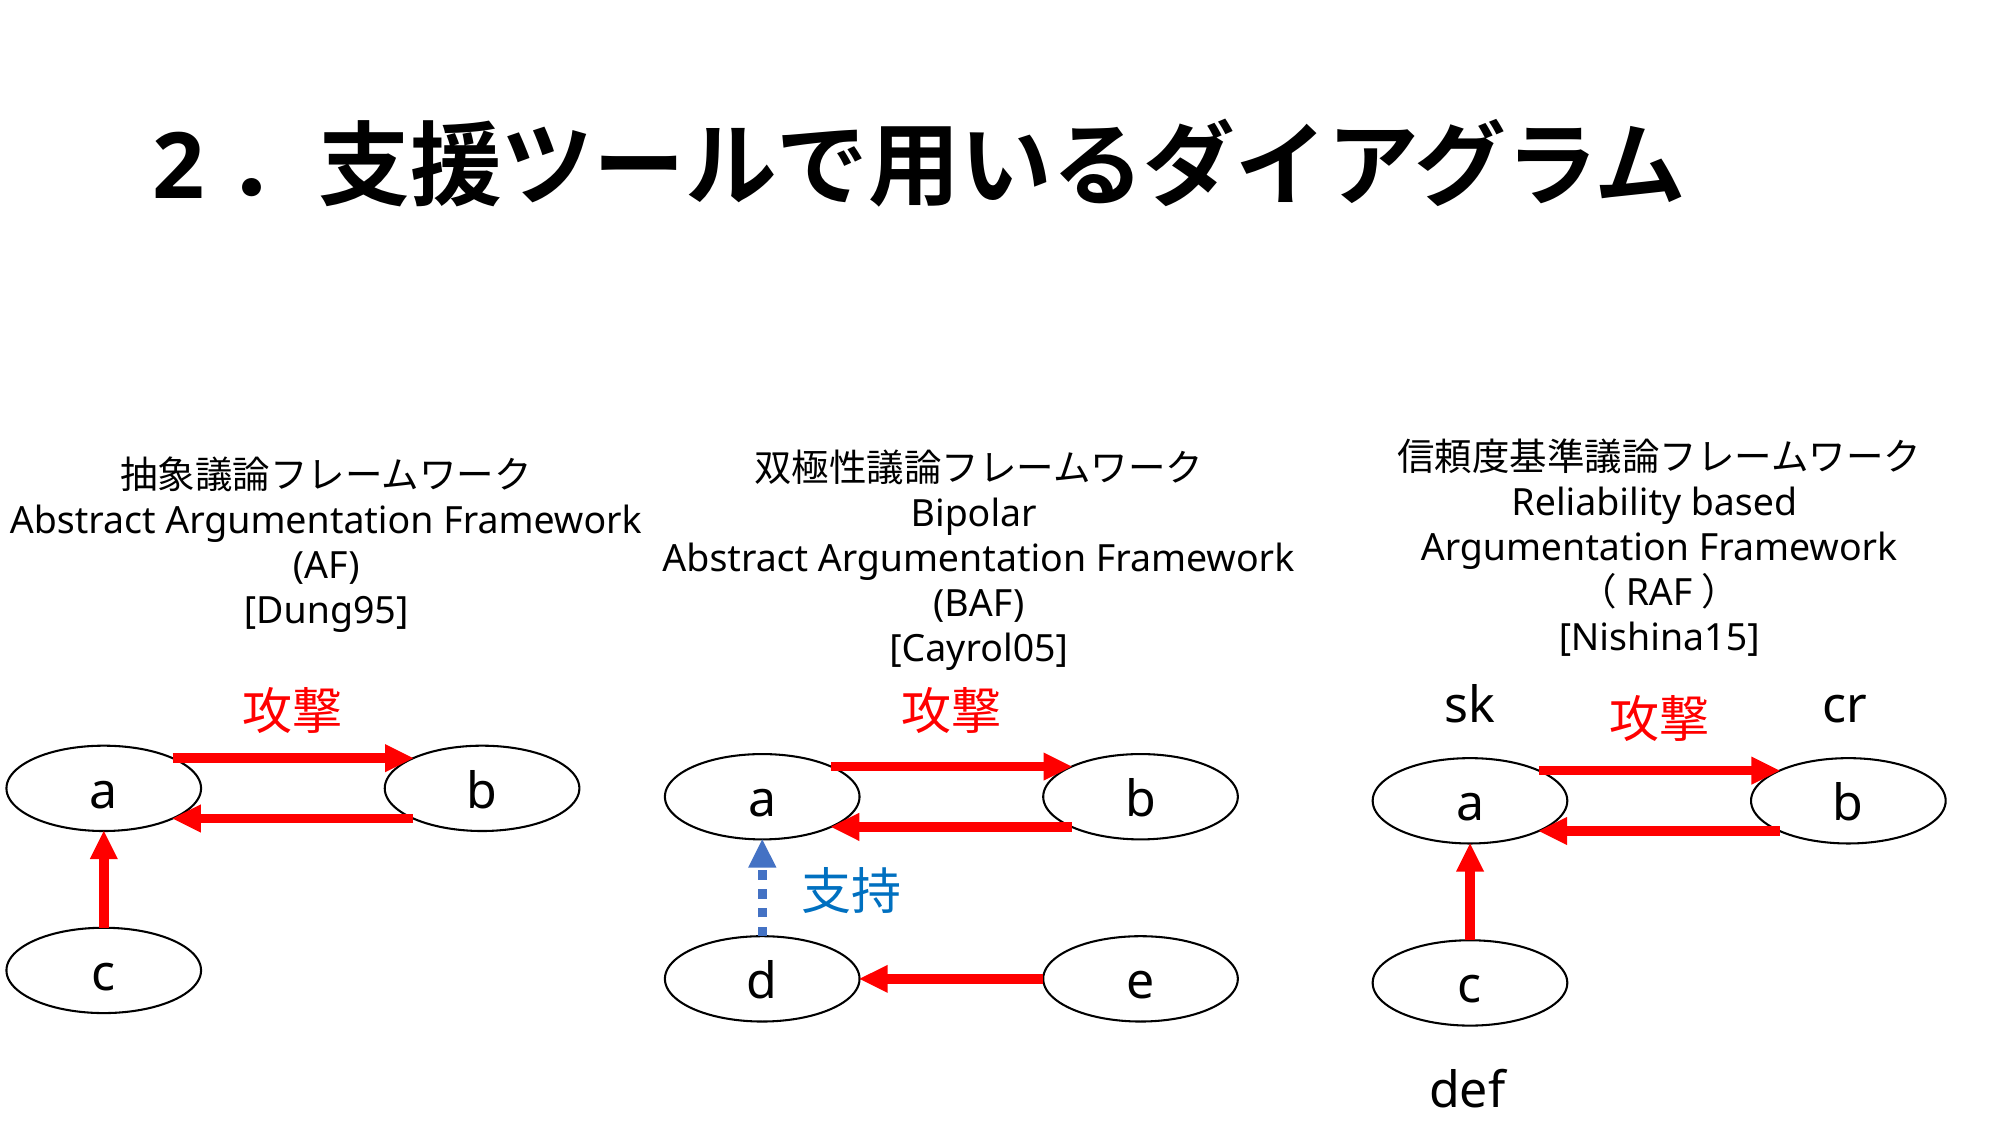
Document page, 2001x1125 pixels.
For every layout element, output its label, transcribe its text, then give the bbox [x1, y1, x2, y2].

text_box def [1414, 1050, 1521, 1125]
text_box sk [1430, 666, 1511, 741]
text_box c [1371, 939, 1569, 1027]
text_box 攻撃 [886, 676, 1017, 747]
text_box c [5, 926, 203, 1015]
title 2．支援ツールで用いるダイアグラム [137, 59, 1863, 278]
text_box 攻撃 [228, 672, 358, 747]
text_box b [1042, 753, 1239, 841]
text_box b [1750, 757, 1947, 845]
text_box 双極性議論フレームワーク Bipolar Abstract Argumentation Framework (BAF) [Cayrol05] [647, 436, 1310, 676]
text_box 信頼度基準議論フレームワーク Reliability based Argumentation Framework （RAF） [Nishina15] [1232, 425, 2000, 666]
text_box a [5, 744, 203, 833]
text_box 攻撃 [1594, 679, 1725, 755]
text_box 支持 [787, 852, 917, 928]
text_box b [383, 744, 581, 833]
text_box cr [1807, 666, 1883, 741]
text_box 抽象議論フレームワーク Abstract Argumentation Framework (AF) [Dung95] [0, 444, 647, 639]
text_box d [663, 935, 861, 1023]
text_box a [1371, 757, 1569, 845]
text_box a [663, 753, 861, 841]
text_box e [1042, 935, 1239, 1023]
